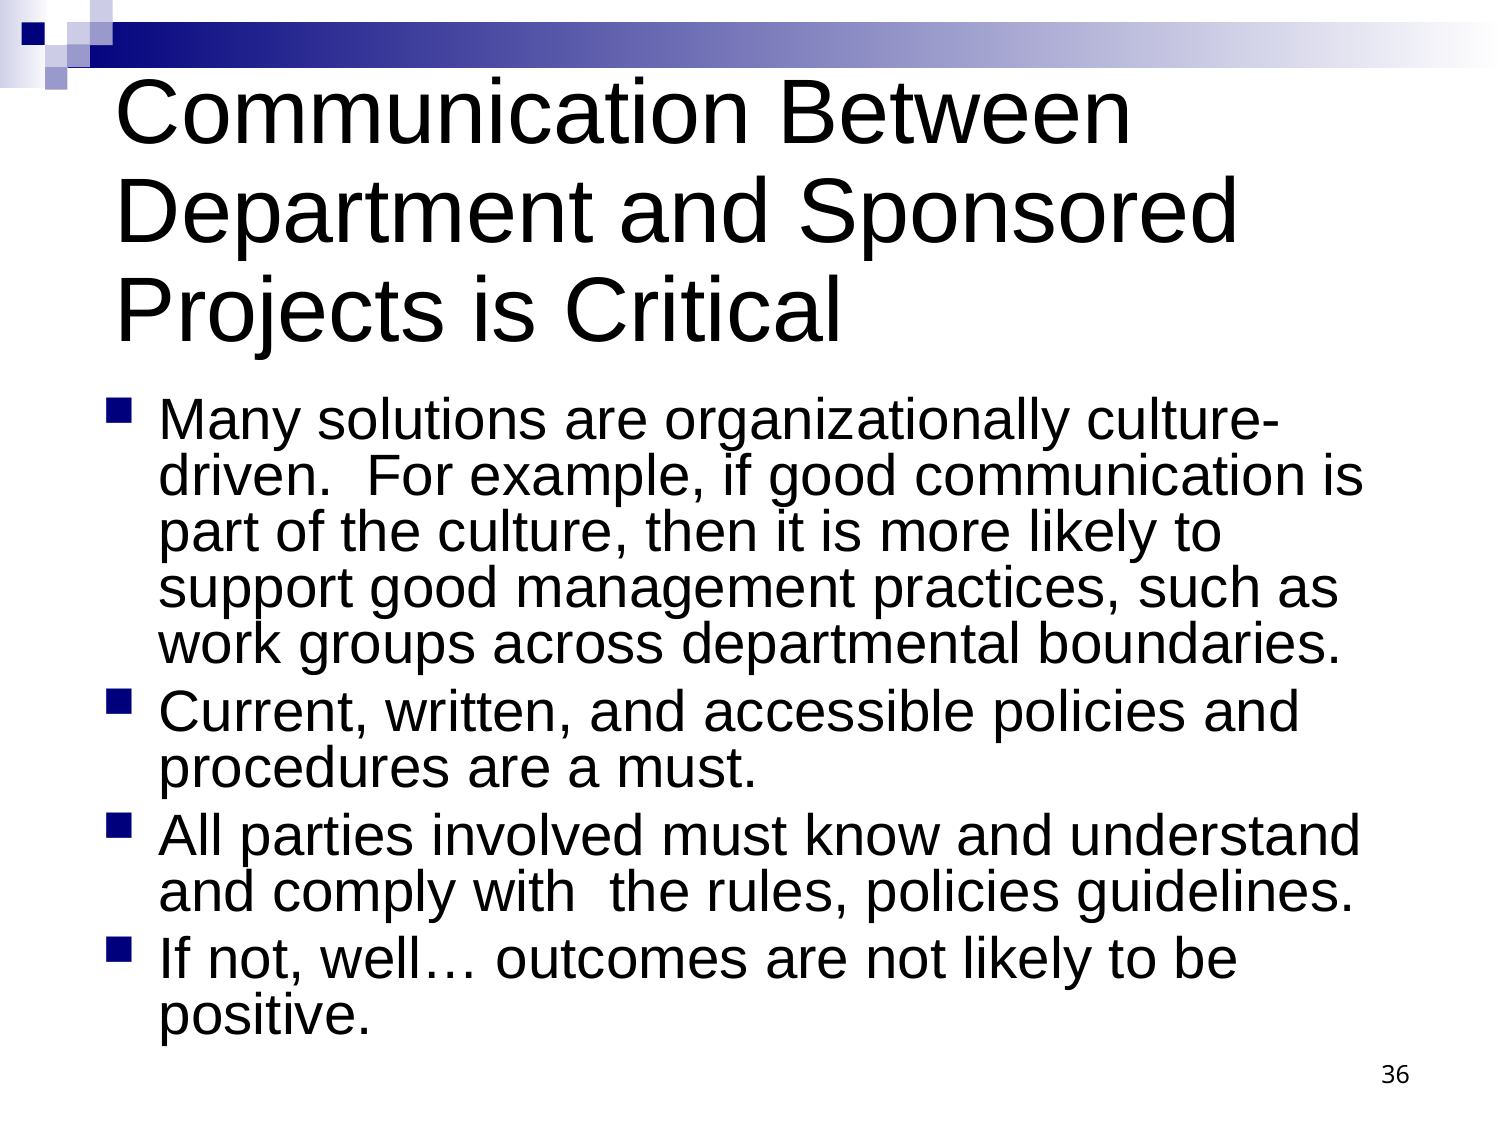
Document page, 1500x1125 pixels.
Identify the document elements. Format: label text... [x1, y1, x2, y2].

title Communication Between Department and Sponsored Projects is Critical [99, 87, 1401, 338]
list Many solutions are organizationally culture-driven. For example, if good communication is part of the culture, then it is more likely to support good management practices, such as work groups across departmental boundaries. Current, written, and accessible policies and procedures are a must. All parties involved must know and understand and comply with the rules, policies guidelines. If not, well… outcomes are not likely to be positive. [87, 387, 1426, 1063]
slide_number 36 [1074, 1063, 1426, 1101]
